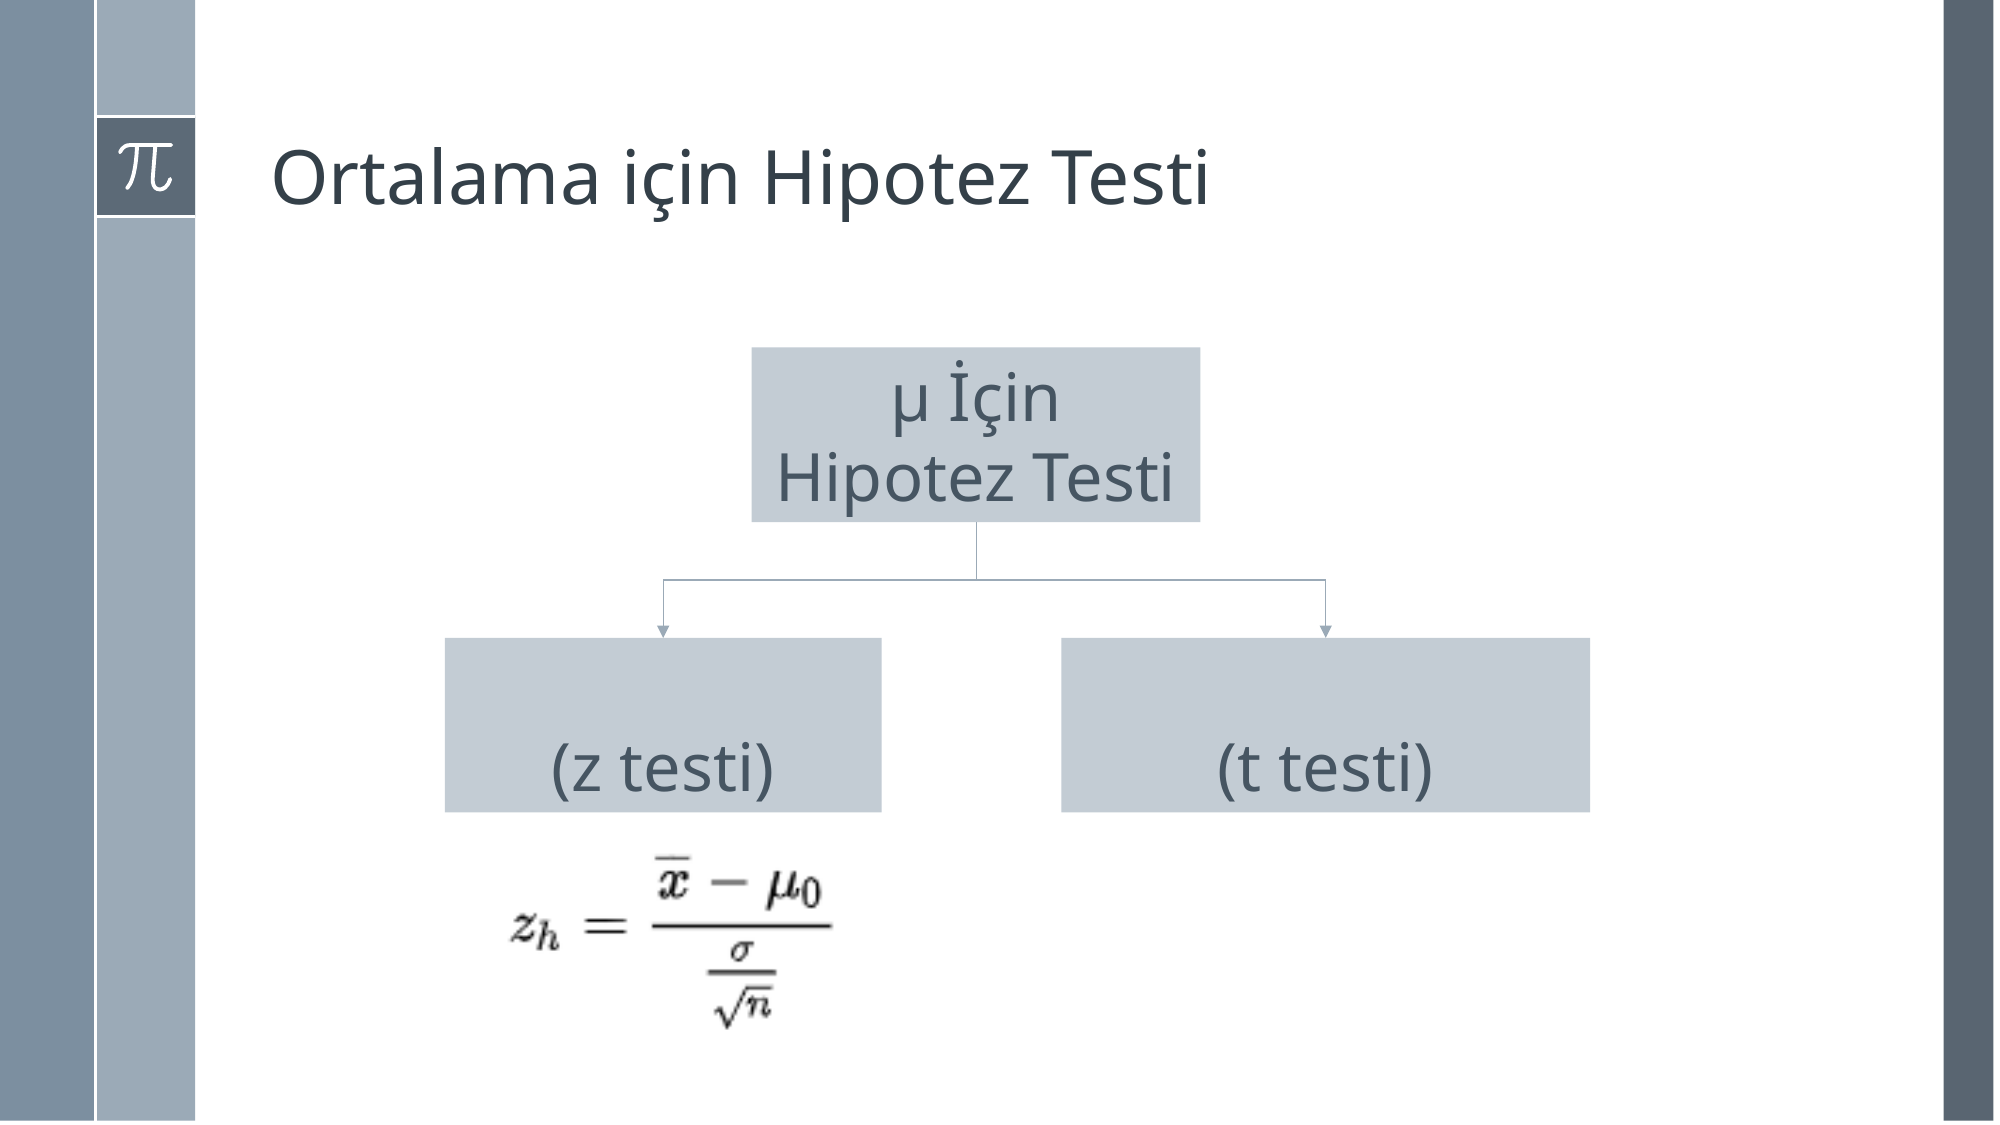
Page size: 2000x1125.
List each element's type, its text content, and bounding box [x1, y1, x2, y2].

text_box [762, 424, 877, 738]
title Ortalama için Hipotez Testi [255, 24, 1861, 229]
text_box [1094, 406, 1208, 756]
text_box µ İçin Hipotez Testi [751, 347, 1201, 523]
picture [496, 822, 882, 1048]
